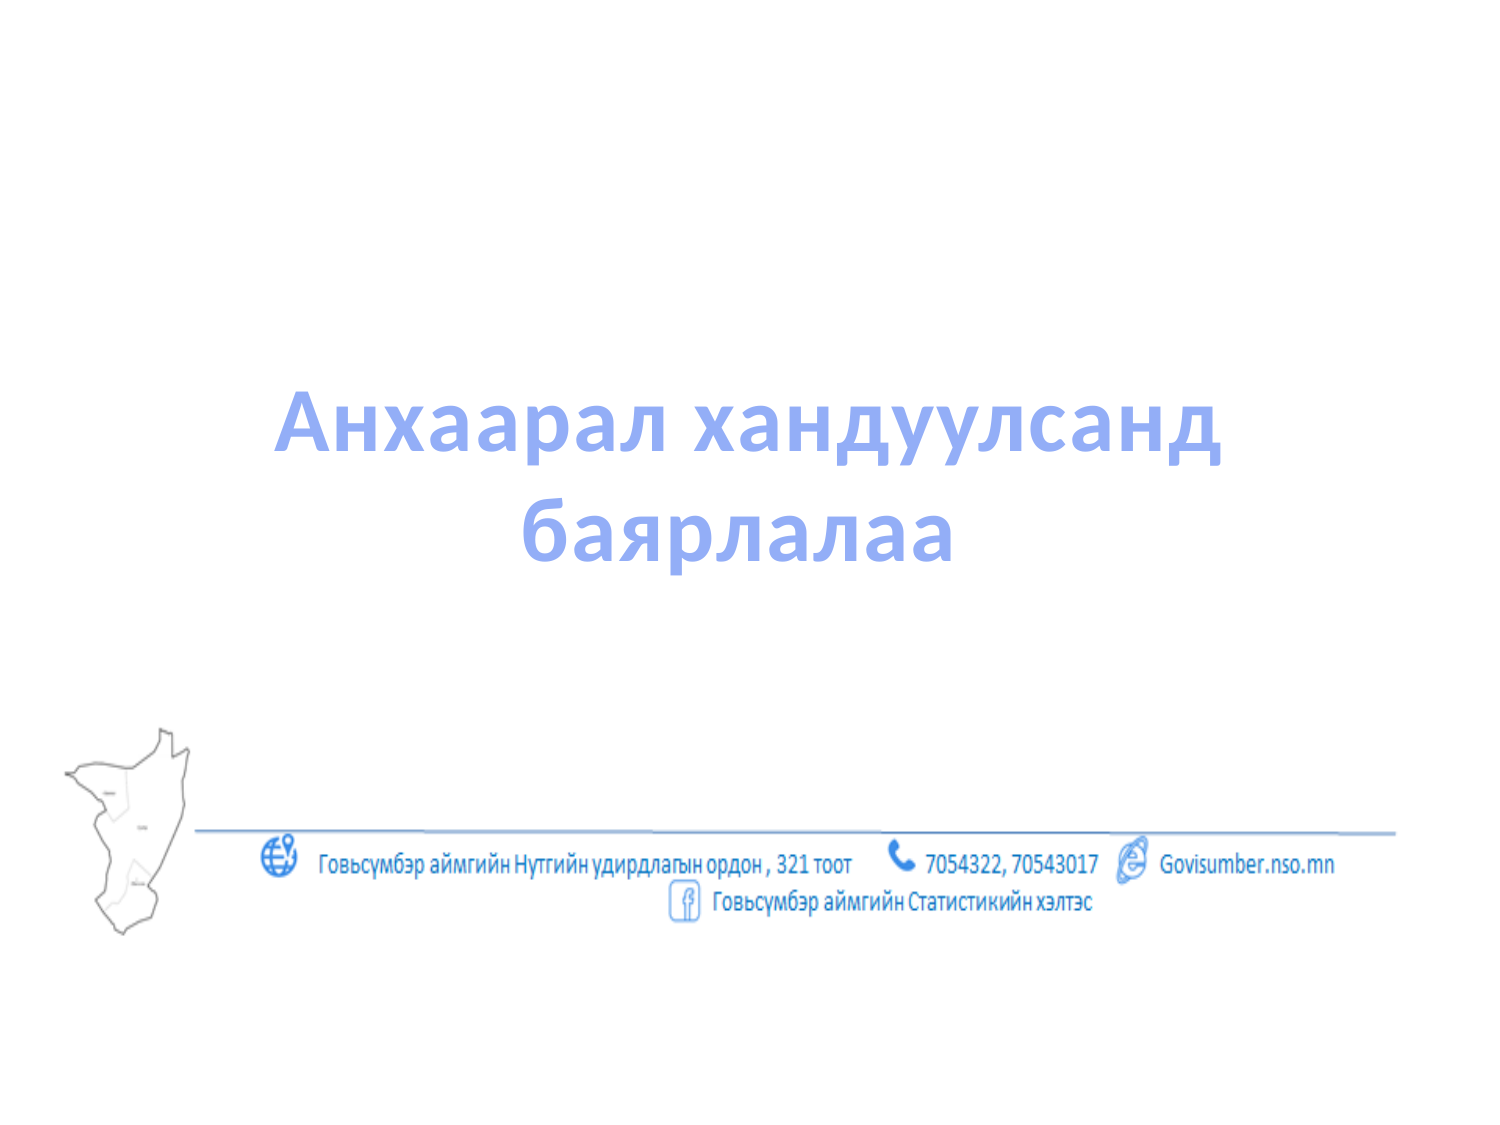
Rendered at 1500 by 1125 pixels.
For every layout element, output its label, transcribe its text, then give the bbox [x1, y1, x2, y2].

title Анхаарал хандуулсанд баярлалаа [112, 349, 1388, 591]
picture [62, 712, 1399, 938]
